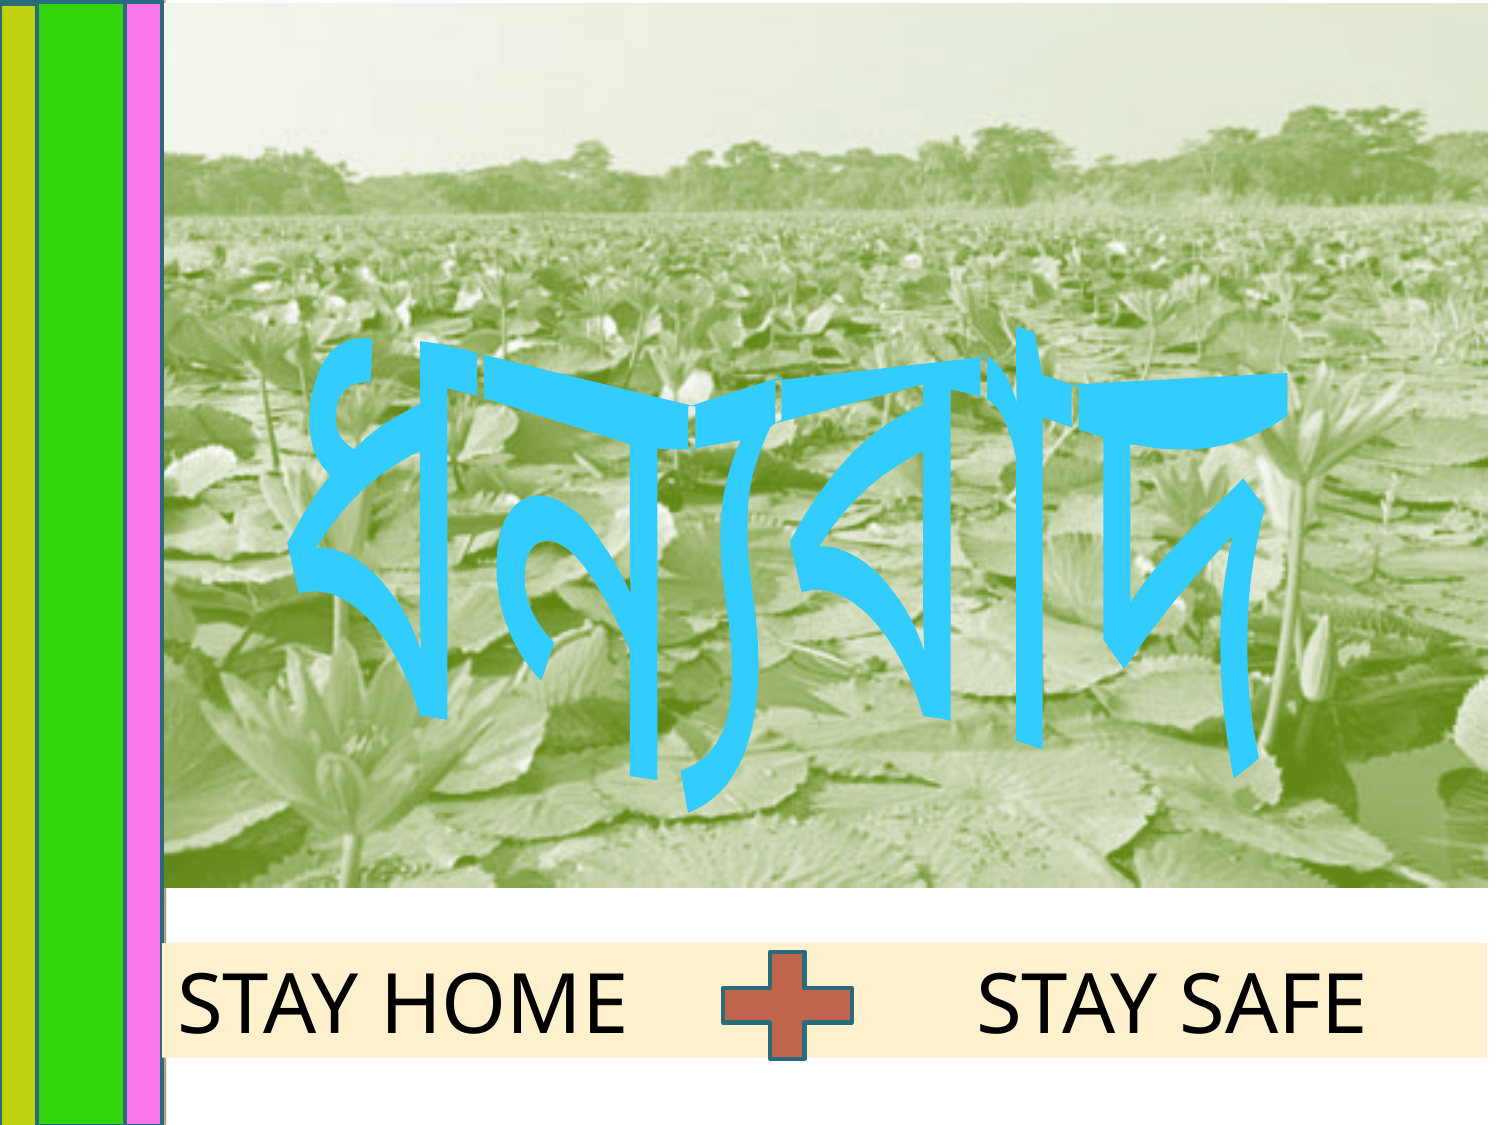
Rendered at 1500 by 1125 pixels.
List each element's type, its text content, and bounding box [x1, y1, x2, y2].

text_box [0, 1, 163, 1125]
text_box [721, 950, 854, 1061]
picture [163, 3, 1488, 888]
text_box STAY HOME STAY SAFE [170, 943, 1488, 1058]
